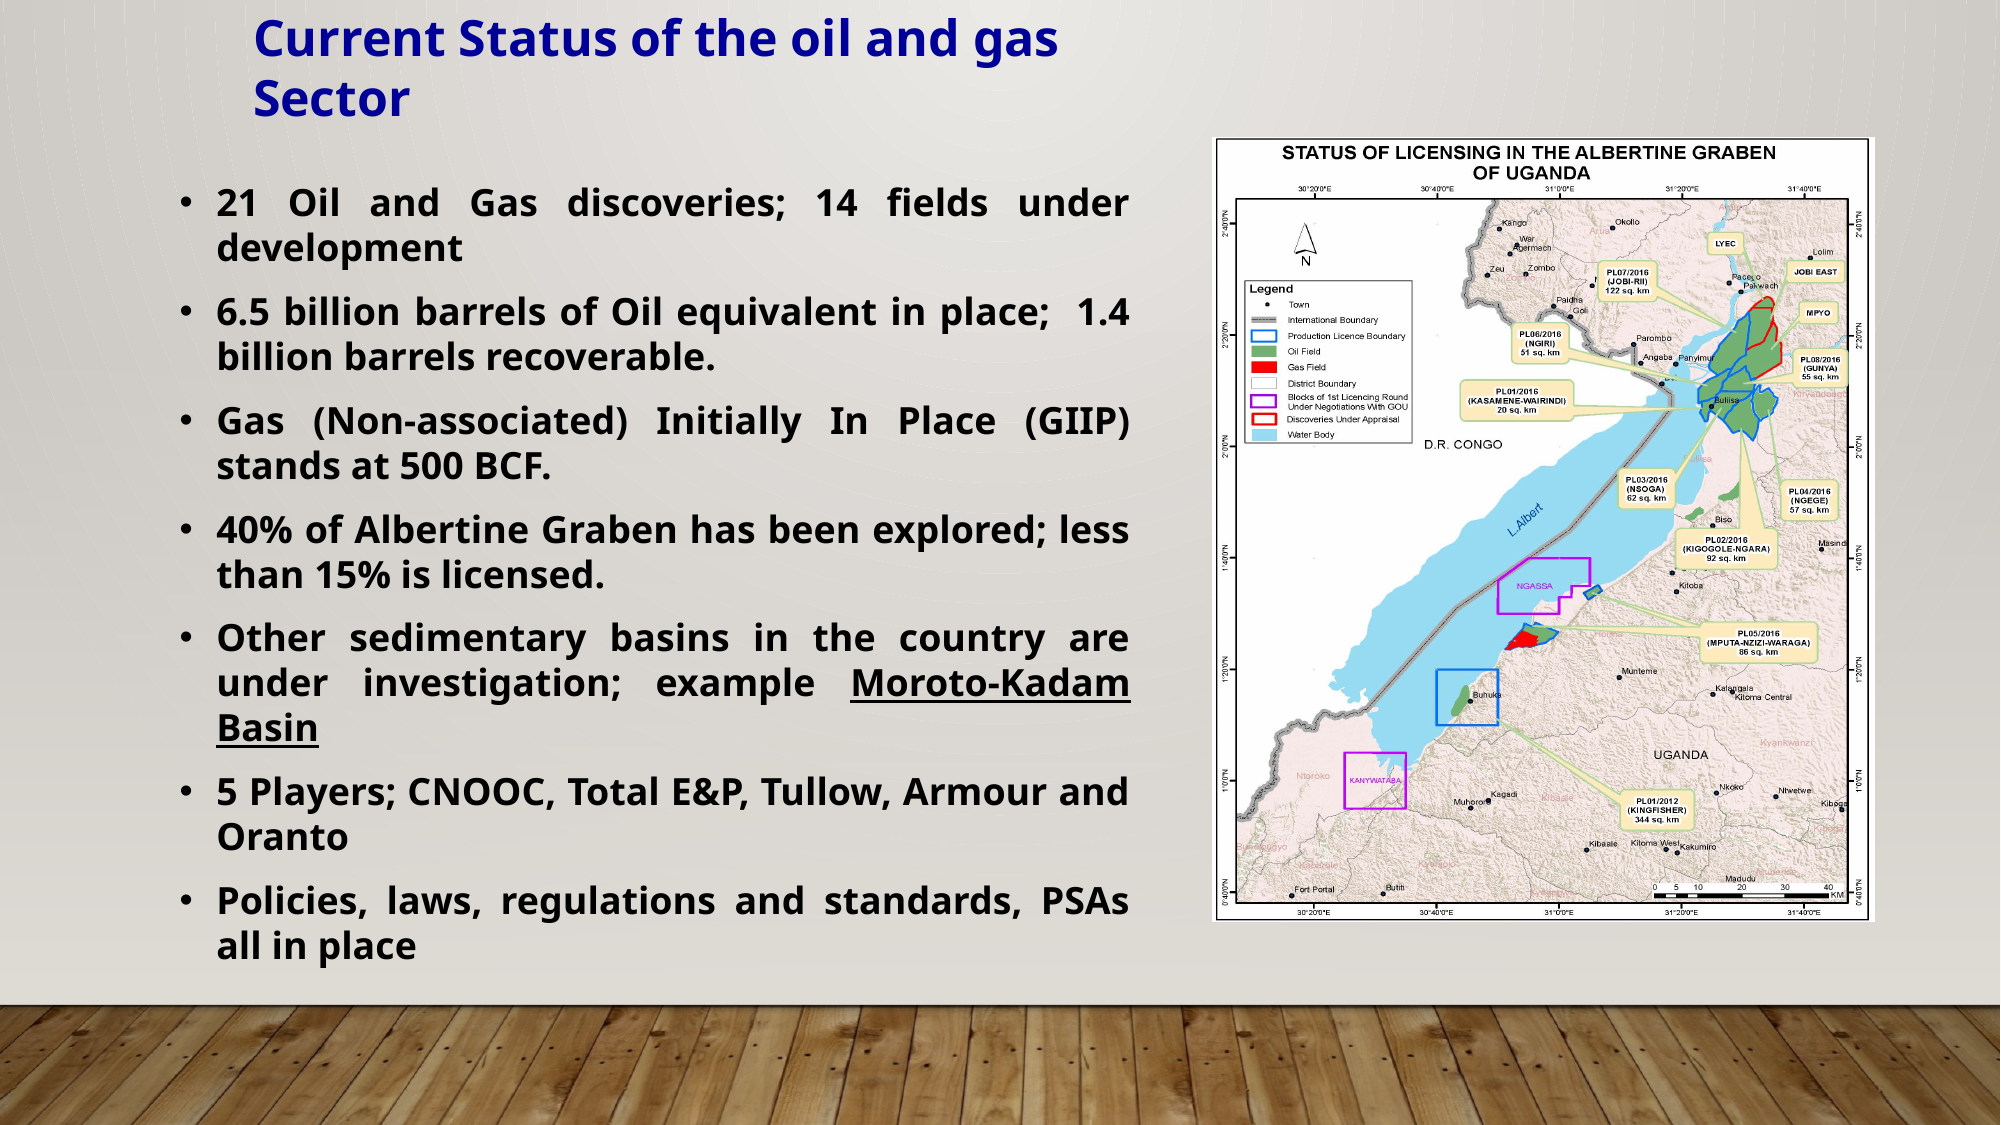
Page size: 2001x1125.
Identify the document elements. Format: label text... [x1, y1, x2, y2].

text_box 21 Oil and Gas discoveries; 14 fields under development 6.5 billion barrels of Oil equivalent in place; 1.4 billion barrels recoverable. Gas (Non-associated) Initially In Place (GIIP) stands at 500 BCF. 40% of Albertine Graben has been explored; less than 15% is licensed. Other sedimentary basins in the country are under investigation; example Moroto-Kadam Basin 5 Players; CNOOC, Total E&P, Tullow, Armour and Oranto Policies, laws, regulations and standards, PSAs all in place [145, 171, 1146, 975]
picture [0, 1005, 2000, 1125]
picture [1212, 137, 1876, 922]
footer Current Status of the oil and gas Sector [238, 54, 1213, 105]
